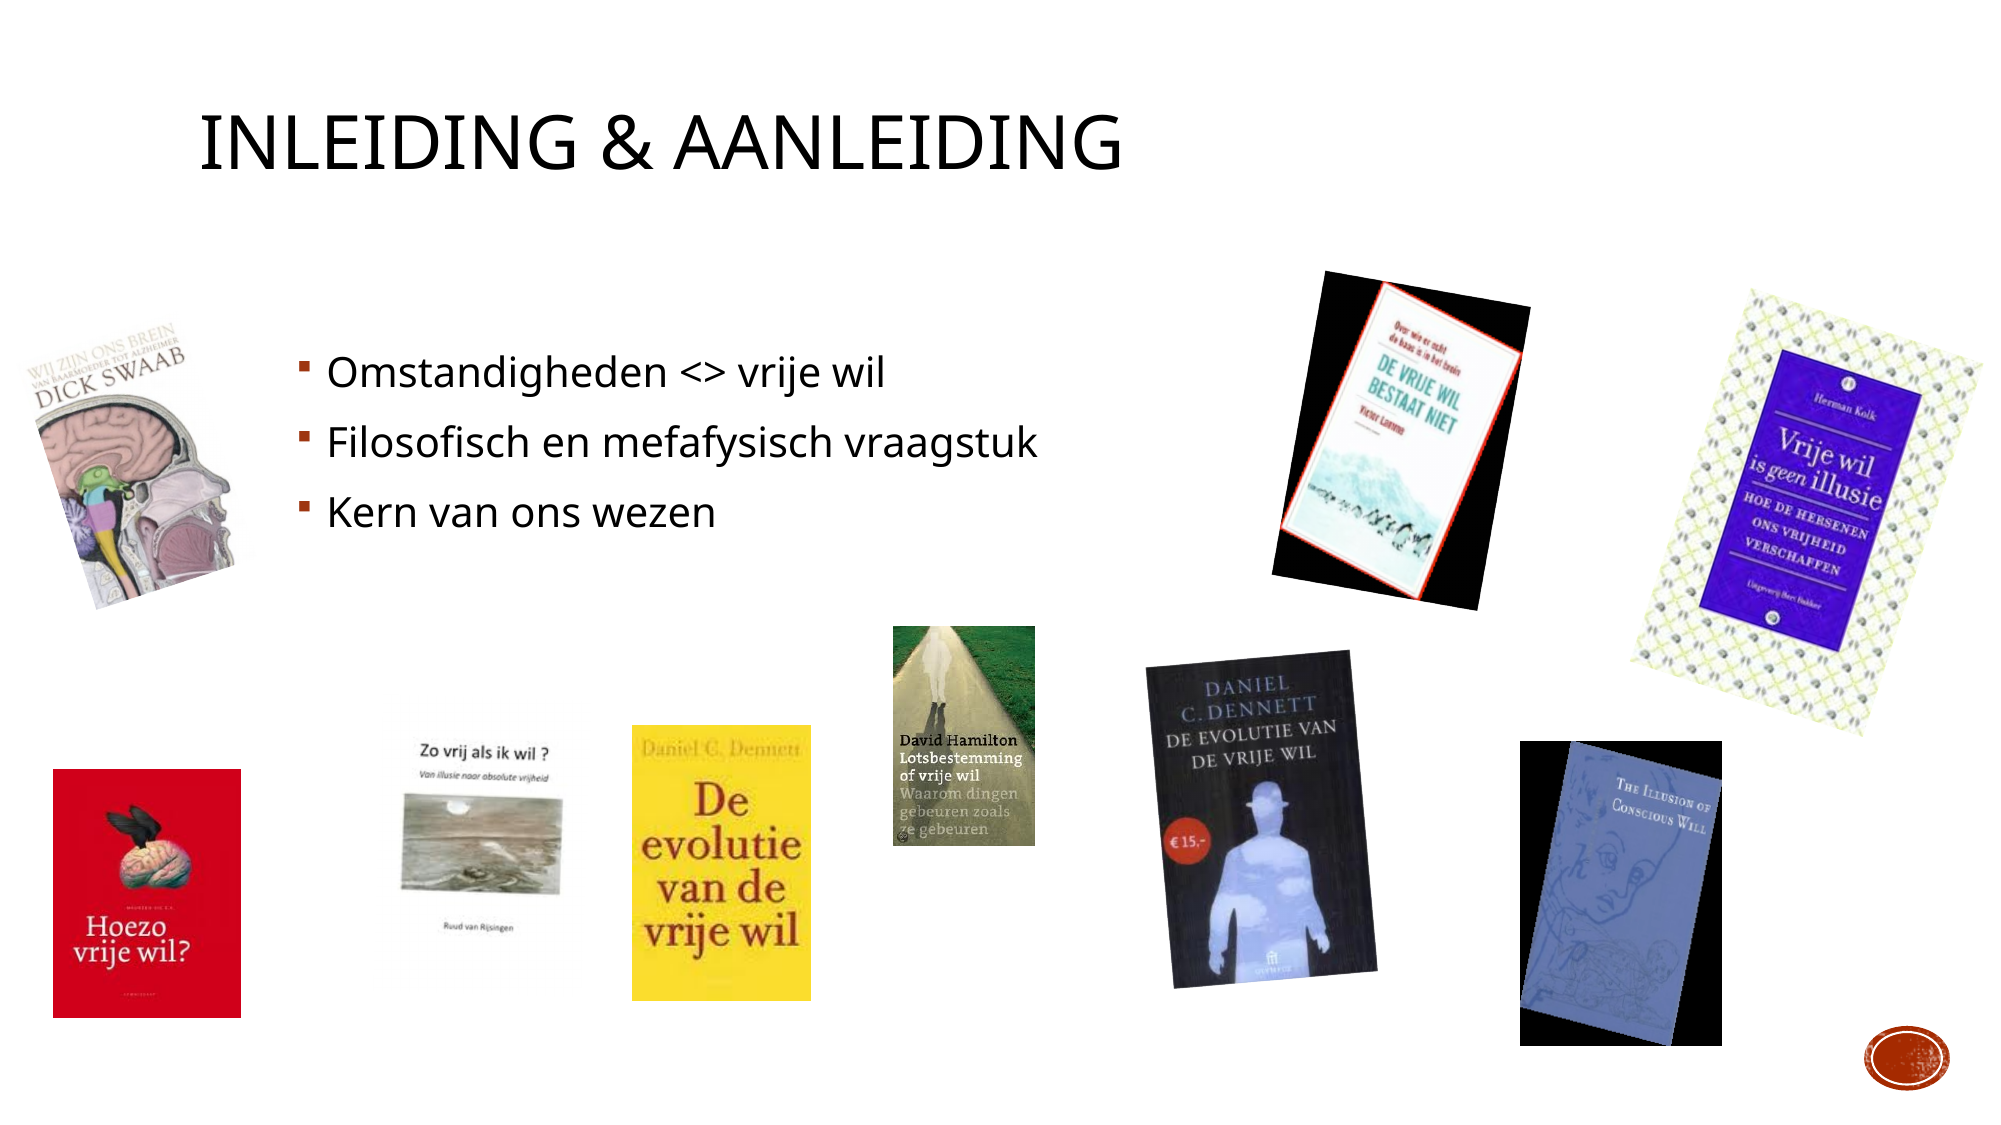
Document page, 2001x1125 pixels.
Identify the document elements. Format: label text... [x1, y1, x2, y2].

title Inleiding & AanLEIDING [184, 12, 1885, 277]
picture [17, 312, 256, 609]
picture [1146, 650, 1377, 988]
picture [1631, 289, 1983, 736]
picture [1520, 741, 1722, 1046]
picture [632, 725, 811, 1001]
picture [893, 626, 1035, 846]
picture [53, 769, 241, 1018]
picture [374, 695, 590, 996]
list Omstandigheden <> vrije wil Filosofisch en mefafysisch vraagstuk Kern van ons wezen [281, 343, 1677, 1094]
picture [1272, 271, 1530, 610]
